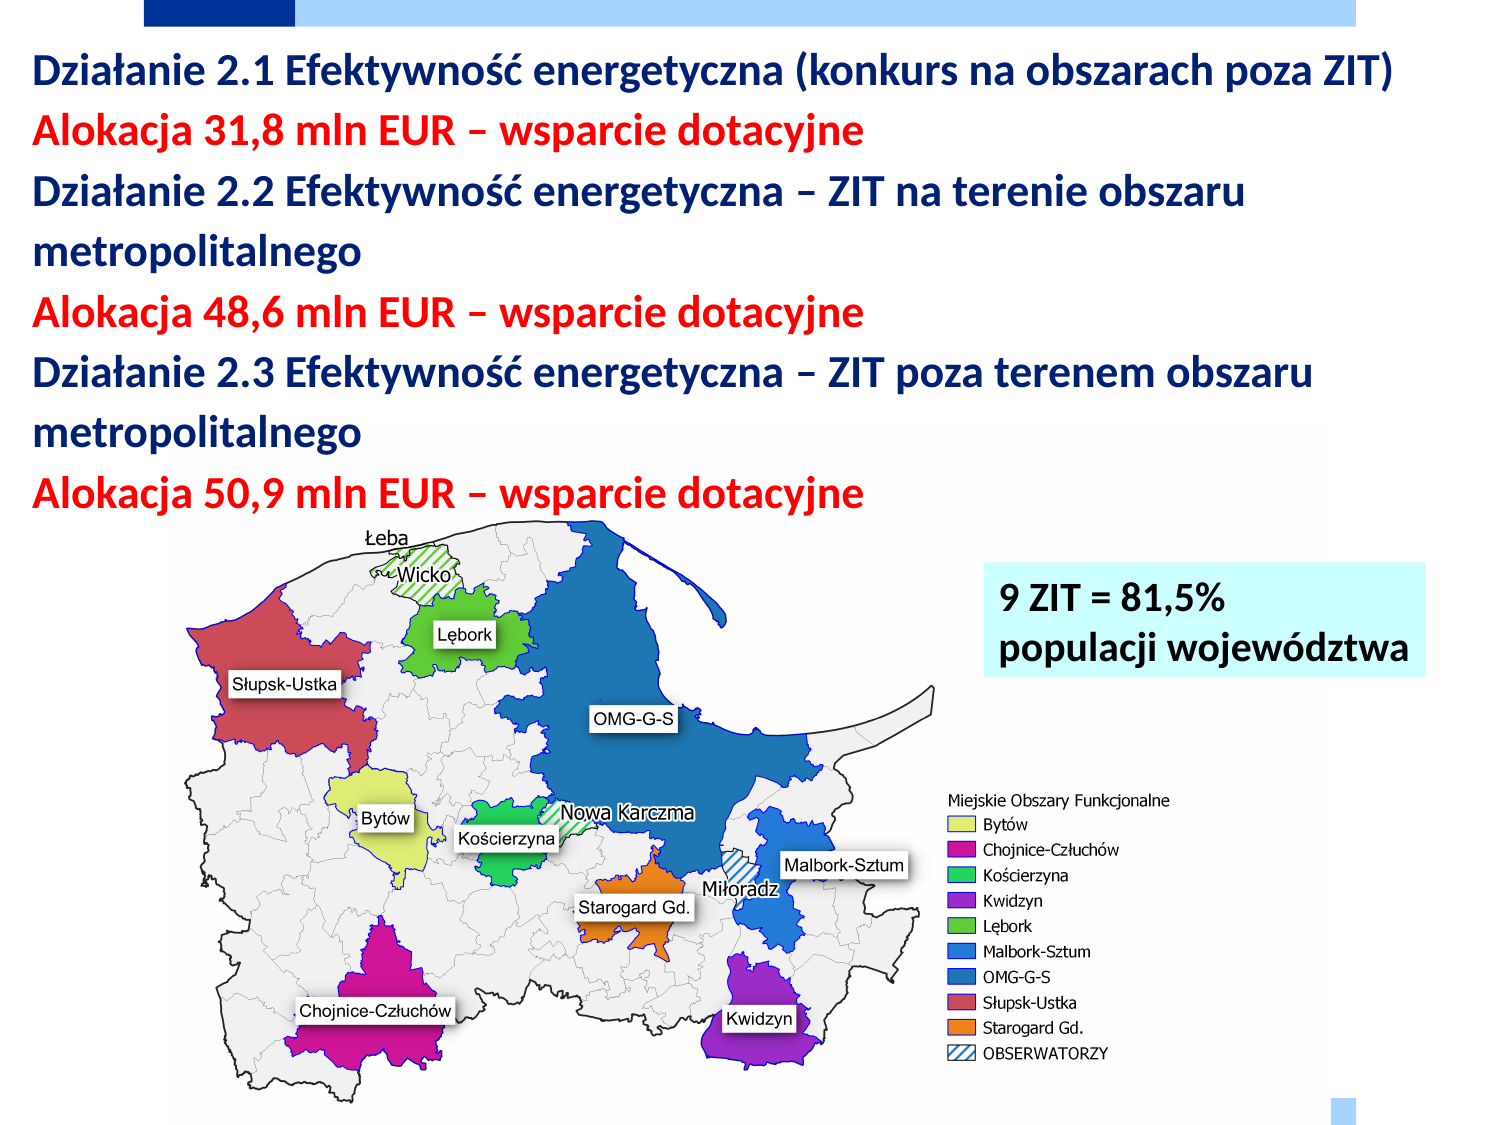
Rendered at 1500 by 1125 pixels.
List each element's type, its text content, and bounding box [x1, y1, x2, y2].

title Działanie 2.1 Efektywność energetyczna (konkurs na obszarach poza ZIT) Alokacja 31,8 mln EUR – wsparcie dotacyjne Działanie 2.2 Efektywność energetyczna – ZIT na terenie obszaru metropolitalnego Alokacja 48,6 mln EUR – wsparcie dotacyjne Działanie 2.3 Efektywność energetyczna – ZIT poza terenem obszaru metropolitalnego Alokacja 50,9 mln EUR – wsparcie dotacyjne [32, 33, 1500, 533]
picture [168, 425, 1331, 1125]
text_box 9 ZIT = 81,5% populacji województwa [1331, 562, 1426, 678]
